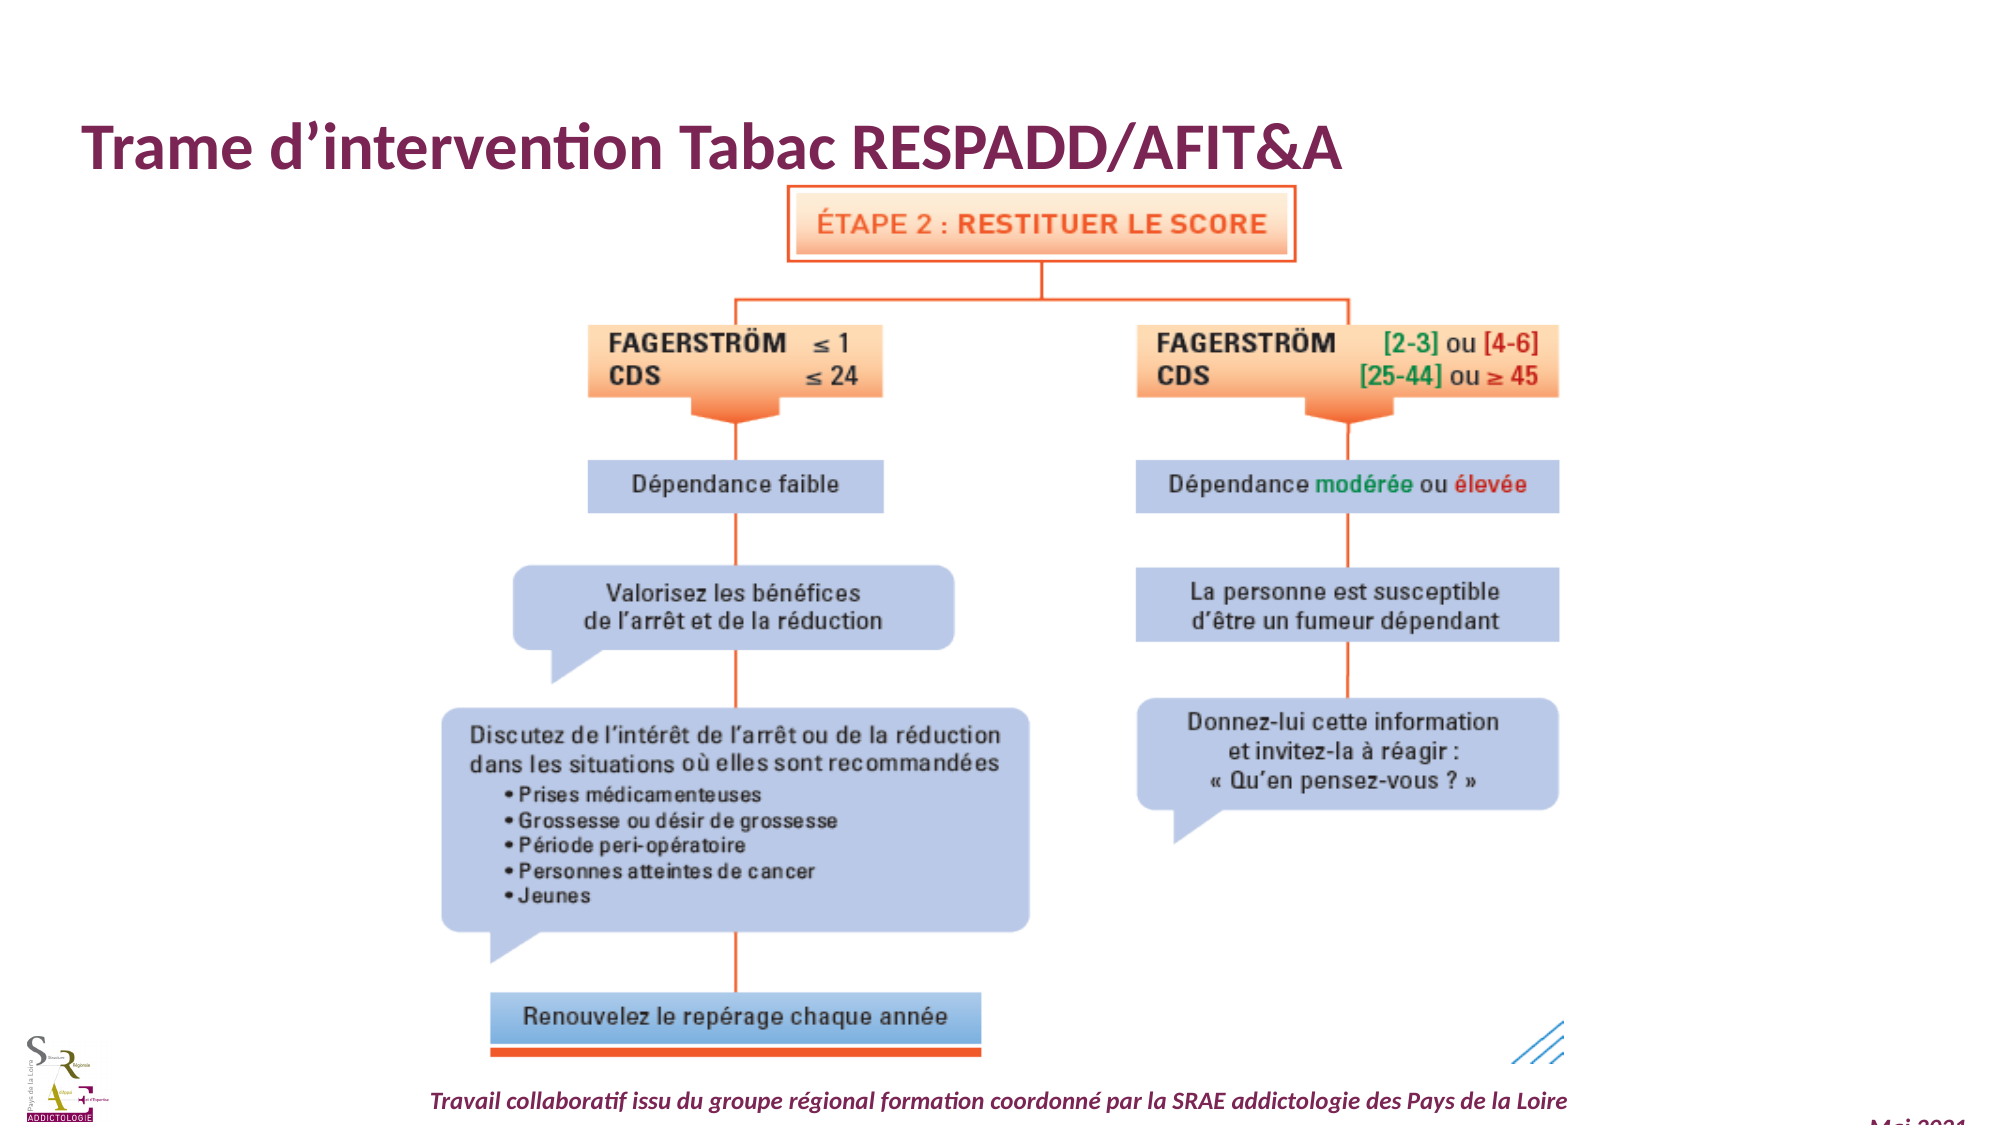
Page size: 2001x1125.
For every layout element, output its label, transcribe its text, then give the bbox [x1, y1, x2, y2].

picture [436, 172, 1564, 1065]
text_box Trame d’intervention Tabac RESPADD/AFIT&A [66, 95, 2000, 191]
picture [27, 1036, 112, 1122]
